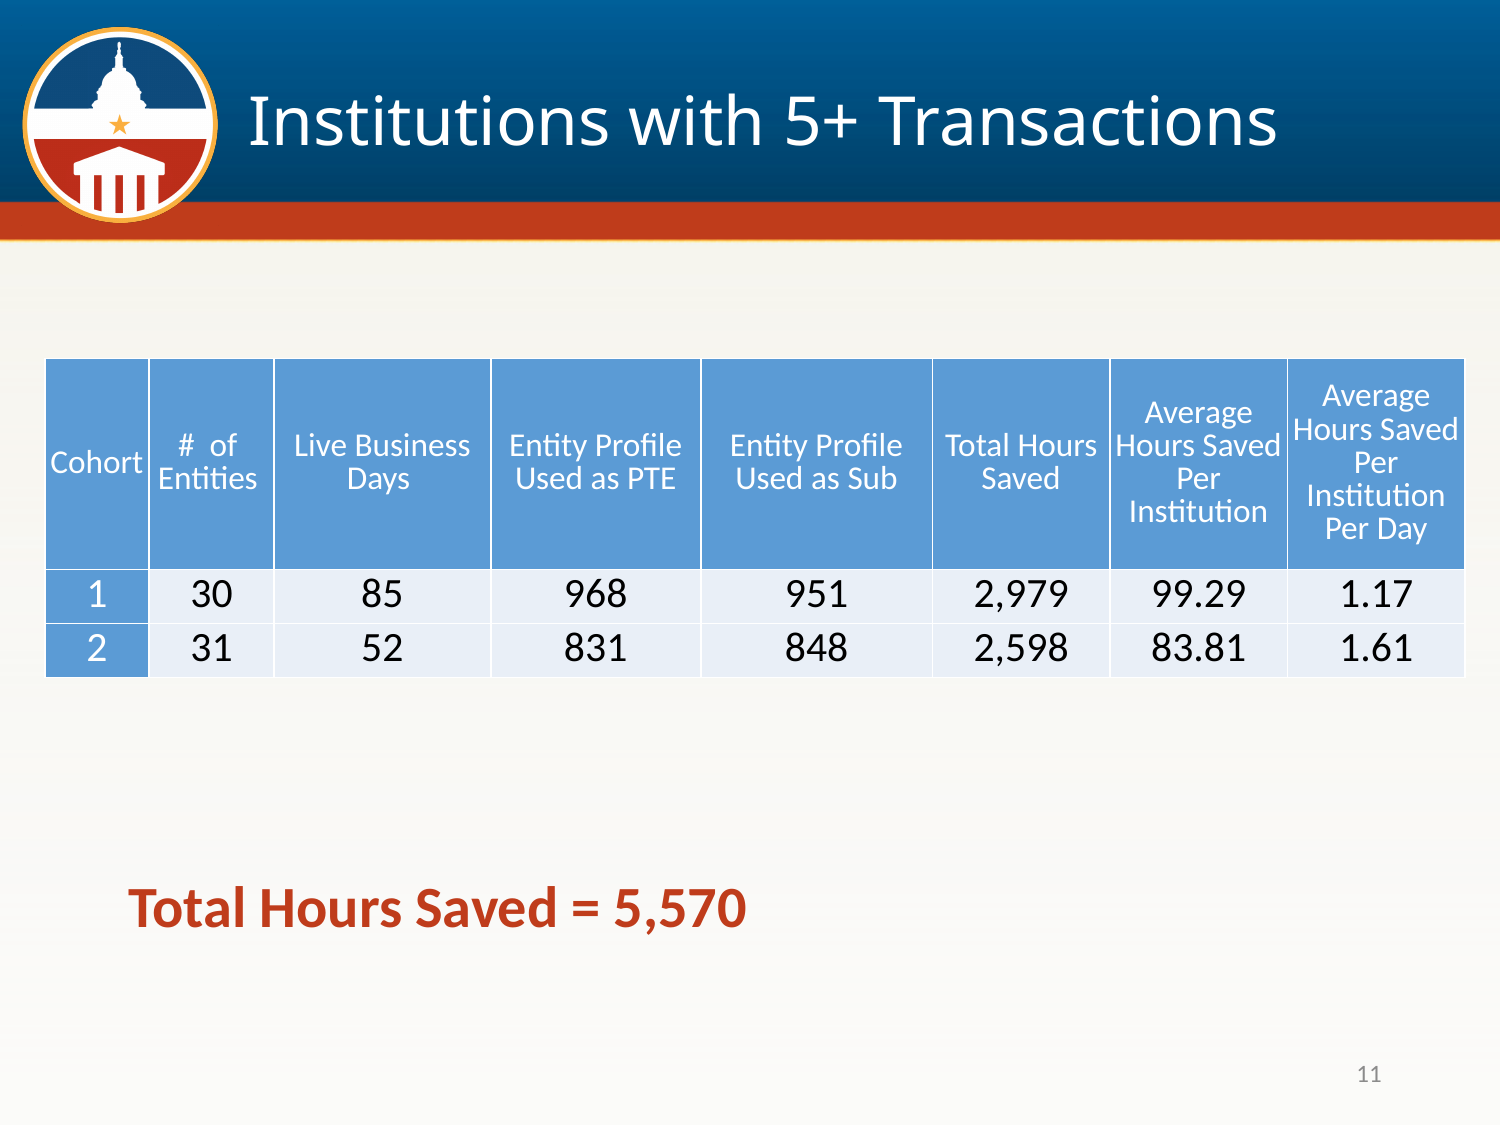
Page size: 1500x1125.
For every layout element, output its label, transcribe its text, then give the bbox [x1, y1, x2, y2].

table_cell 1.61 [1288, 624, 1464, 677]
title Institutions with 5+ Transactions [233, 47, 1397, 199]
text_box Total Hours Saved = 5,570 [113, 861, 762, 947]
table_header Entity Profile Used as PTE [492, 359, 700, 569]
table_cell 83.81 [1111, 624, 1287, 677]
picture [0, 0, 1500, 1125]
table_cell 1 [46, 570, 148, 623]
table_cell 848 [702, 624, 932, 677]
table_cell 2 [46, 624, 148, 677]
table_cell 31 [150, 624, 273, 677]
table_header Cohort [46, 359, 148, 569]
table_header Entity Profile Used as Sub [702, 359, 932, 569]
table_cell 85 [275, 570, 490, 623]
table_header Average Hours Saved Per Institution Per Day [1288, 359, 1464, 569]
table_cell 52 [275, 624, 490, 677]
table_cell 30 [150, 570, 273, 623]
table_cell 1.17 [1288, 570, 1464, 623]
table_cell 99.29 [1111, 570, 1287, 623]
table_cell 951 [702, 570, 932, 623]
table_header Live Business Days [275, 359, 490, 569]
table_header Average Hours Saved Per Institution [1111, 359, 1287, 569]
table_header # of Entities [150, 359, 273, 569]
table_cell 2,979 [933, 570, 1109, 623]
table_cell 831 [492, 624, 700, 677]
table_cell 968 [492, 570, 700, 623]
slide_number 11 [1059, 1042, 1397, 1103]
table_cell 2,598 [933, 624, 1109, 677]
table_header Total Hours Saved [933, 359, 1109, 569]
